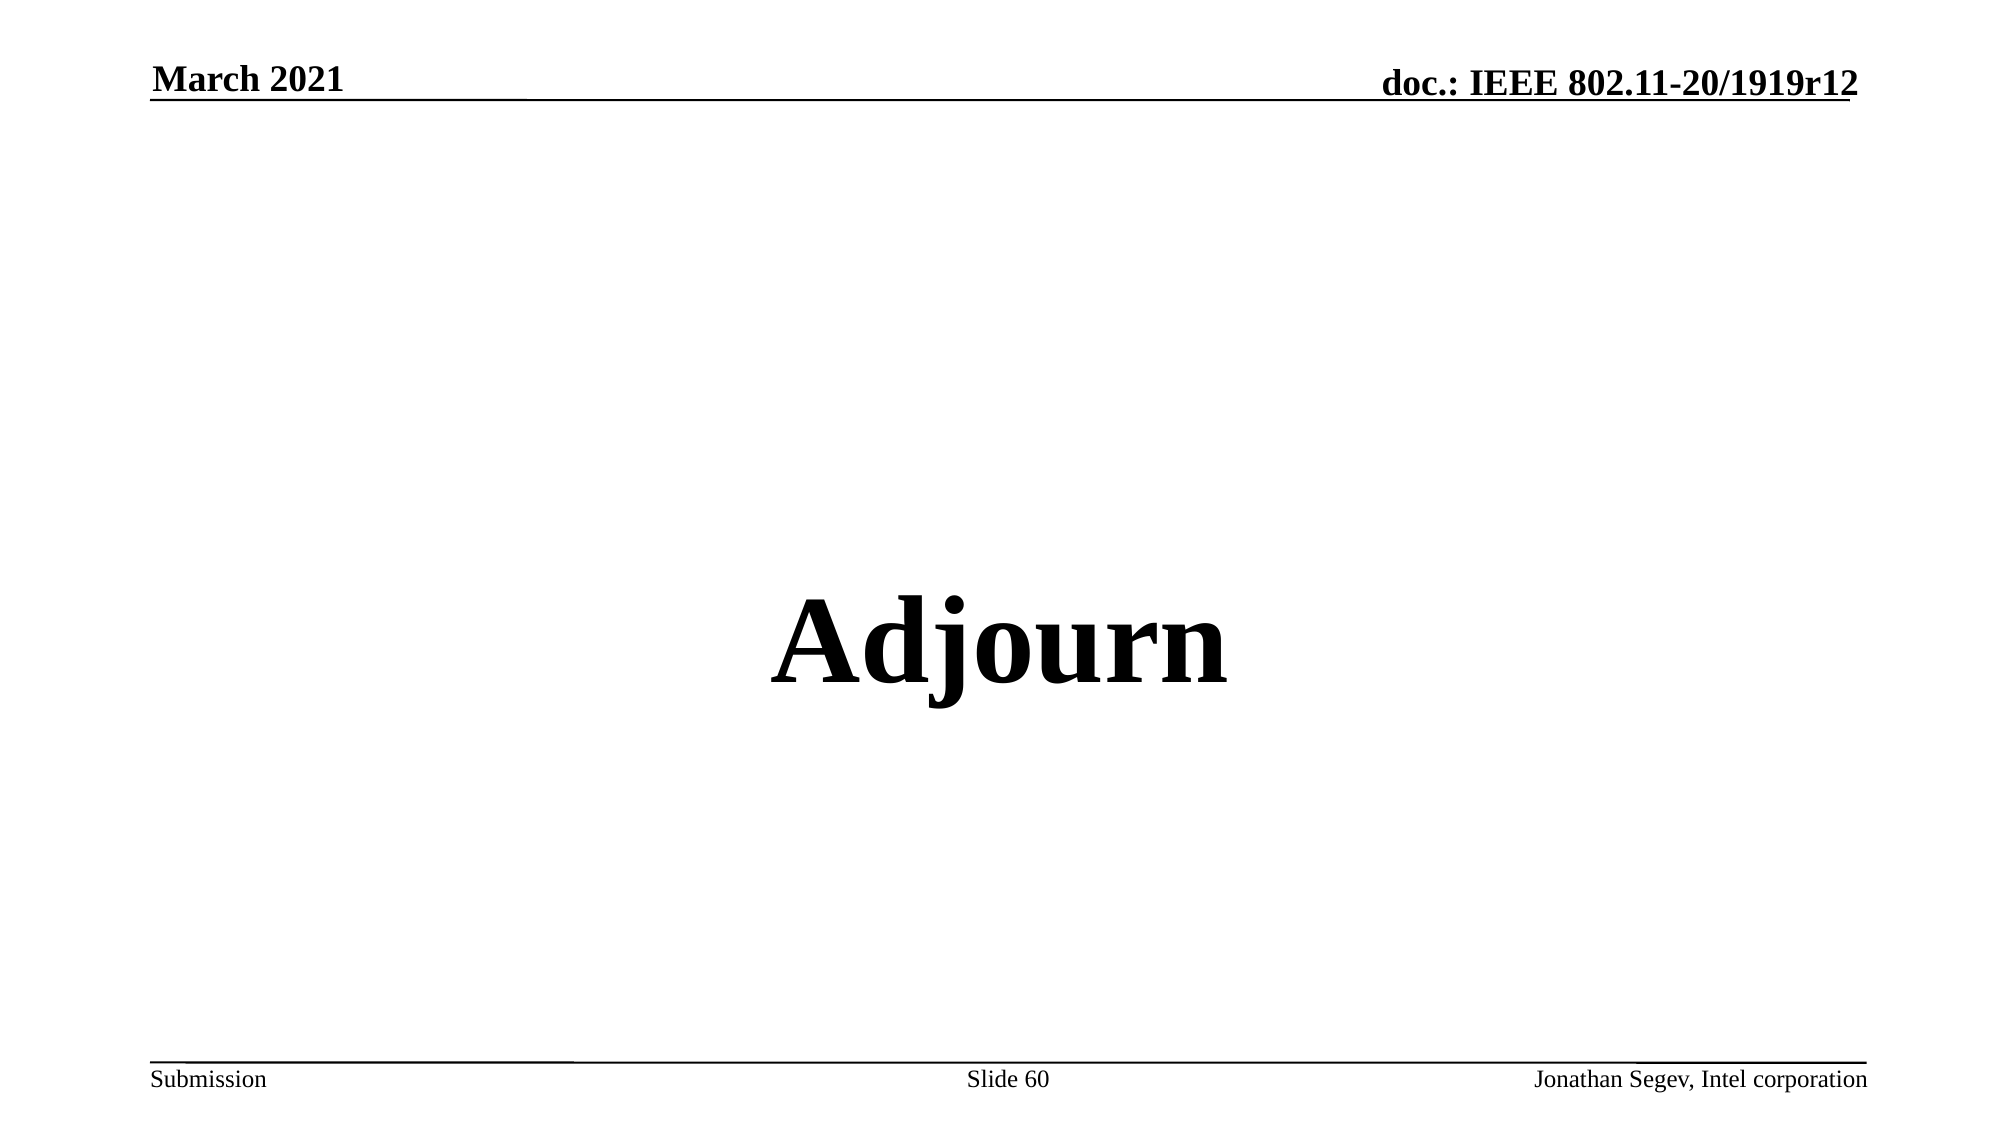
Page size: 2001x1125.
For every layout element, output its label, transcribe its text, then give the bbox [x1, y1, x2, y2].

footer Jonathan Segev, Intel corporation [1171, 1061, 1869, 1093]
list Adjourn [149, 324, 1850, 1000]
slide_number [152, 54, 563, 100]
slide_number Slide 60 [950, 1061, 1067, 1123]
